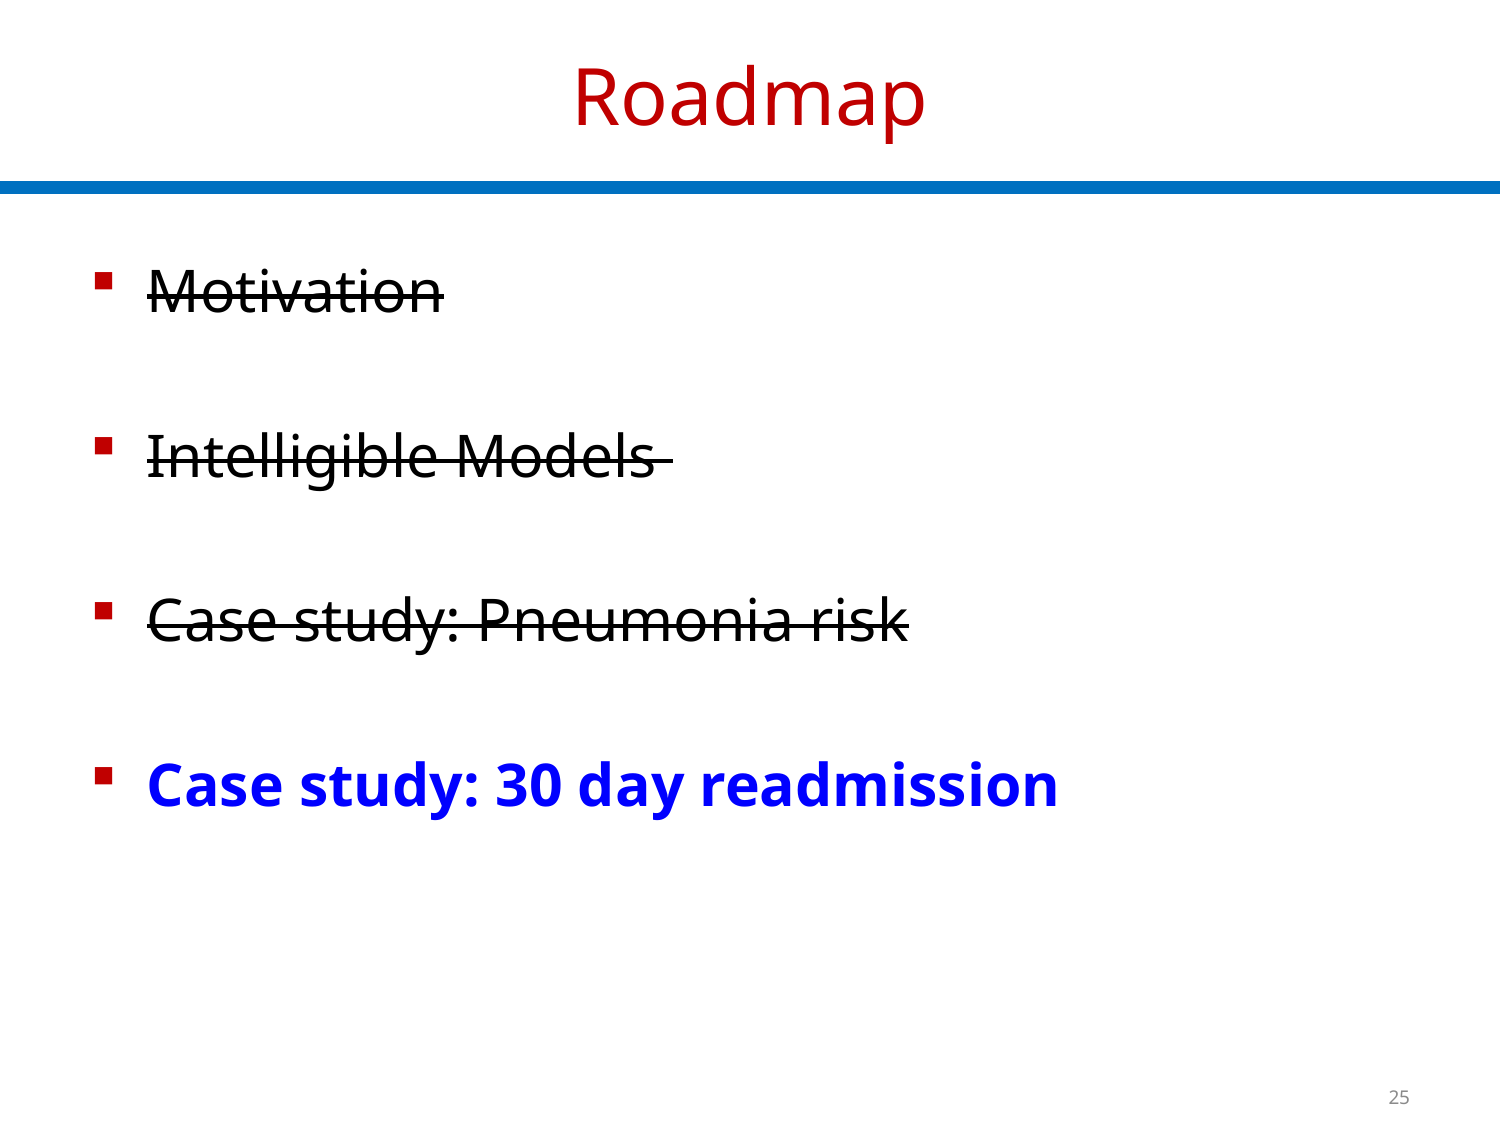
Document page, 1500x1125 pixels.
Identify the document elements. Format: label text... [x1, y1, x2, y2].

title Roadmap [0, 0, 1500, 188]
list Motivation Intelligible Models Case study: Pneumonia risk Case study: 30 day readmission [75, 245, 1425, 1096]
slide_number 25 [1074, 1085, 1425, 1112]
